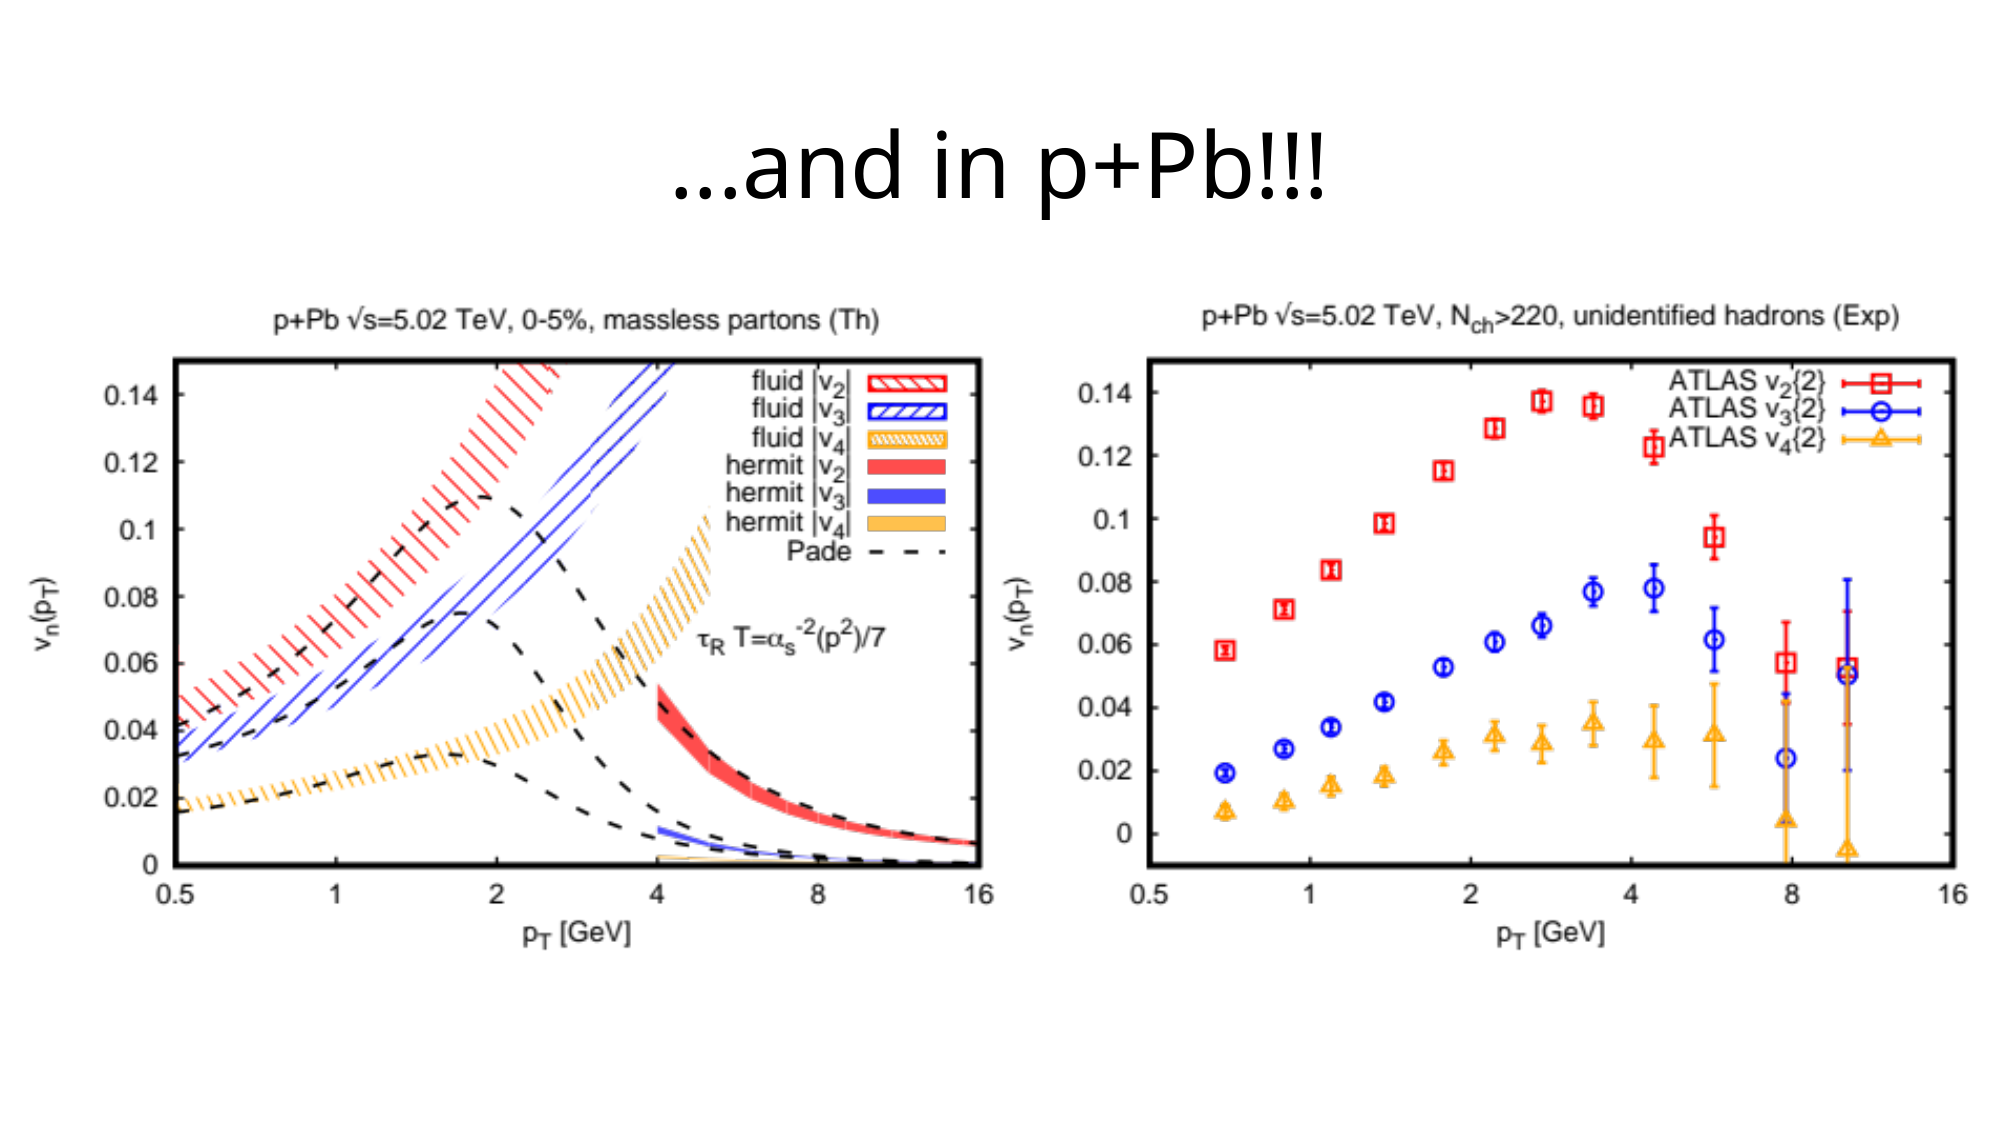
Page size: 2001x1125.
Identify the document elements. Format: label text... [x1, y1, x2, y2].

title ...and in p+Pb!!! [137, 59, 1863, 277]
picture [22, 277, 2000, 980]
